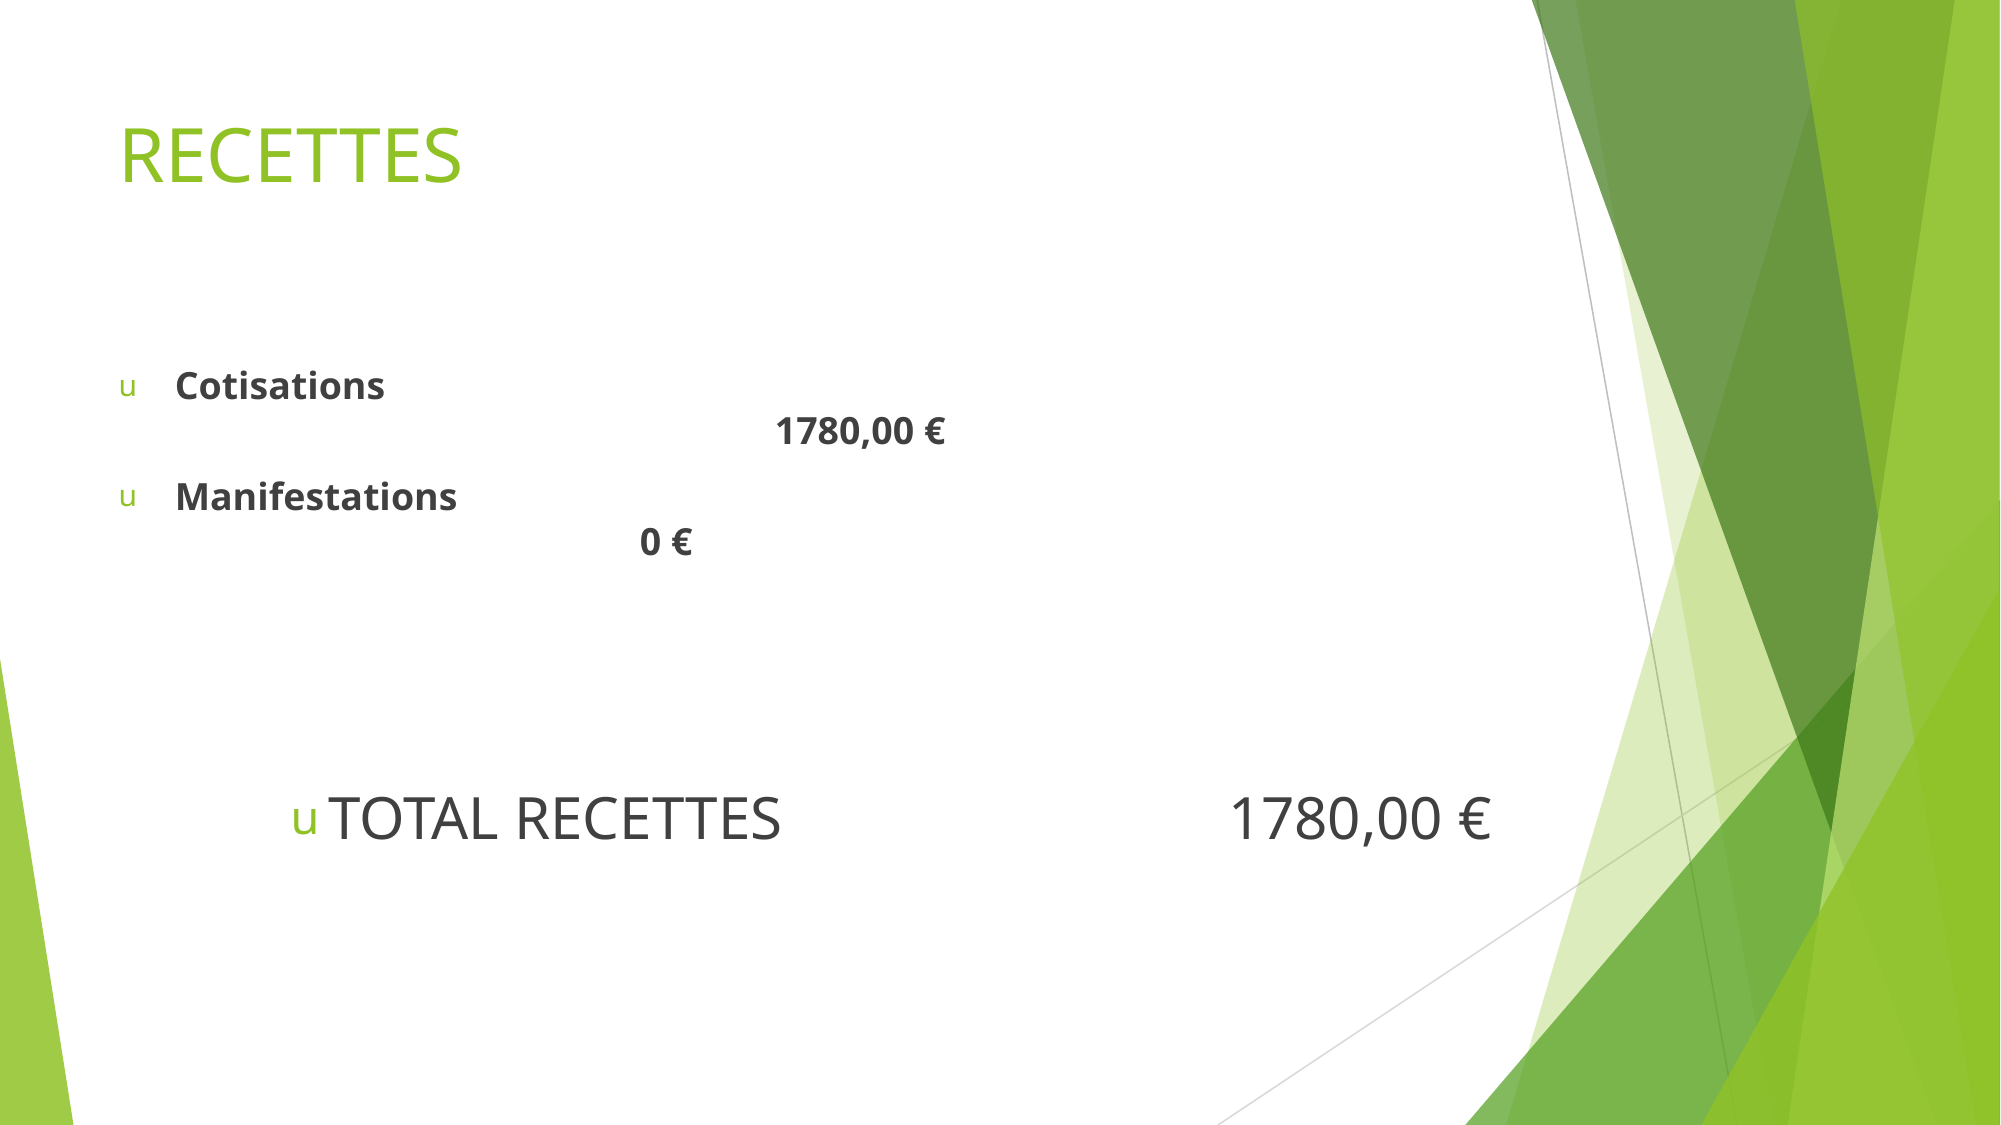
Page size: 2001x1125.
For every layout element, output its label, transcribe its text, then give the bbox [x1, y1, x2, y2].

title RECETTES [110, 99, 1522, 318]
list Cotisations 1780,00 € Manifestations 0 € TOTAL RECETTES 1780,00 € [110, 353, 1522, 992]
